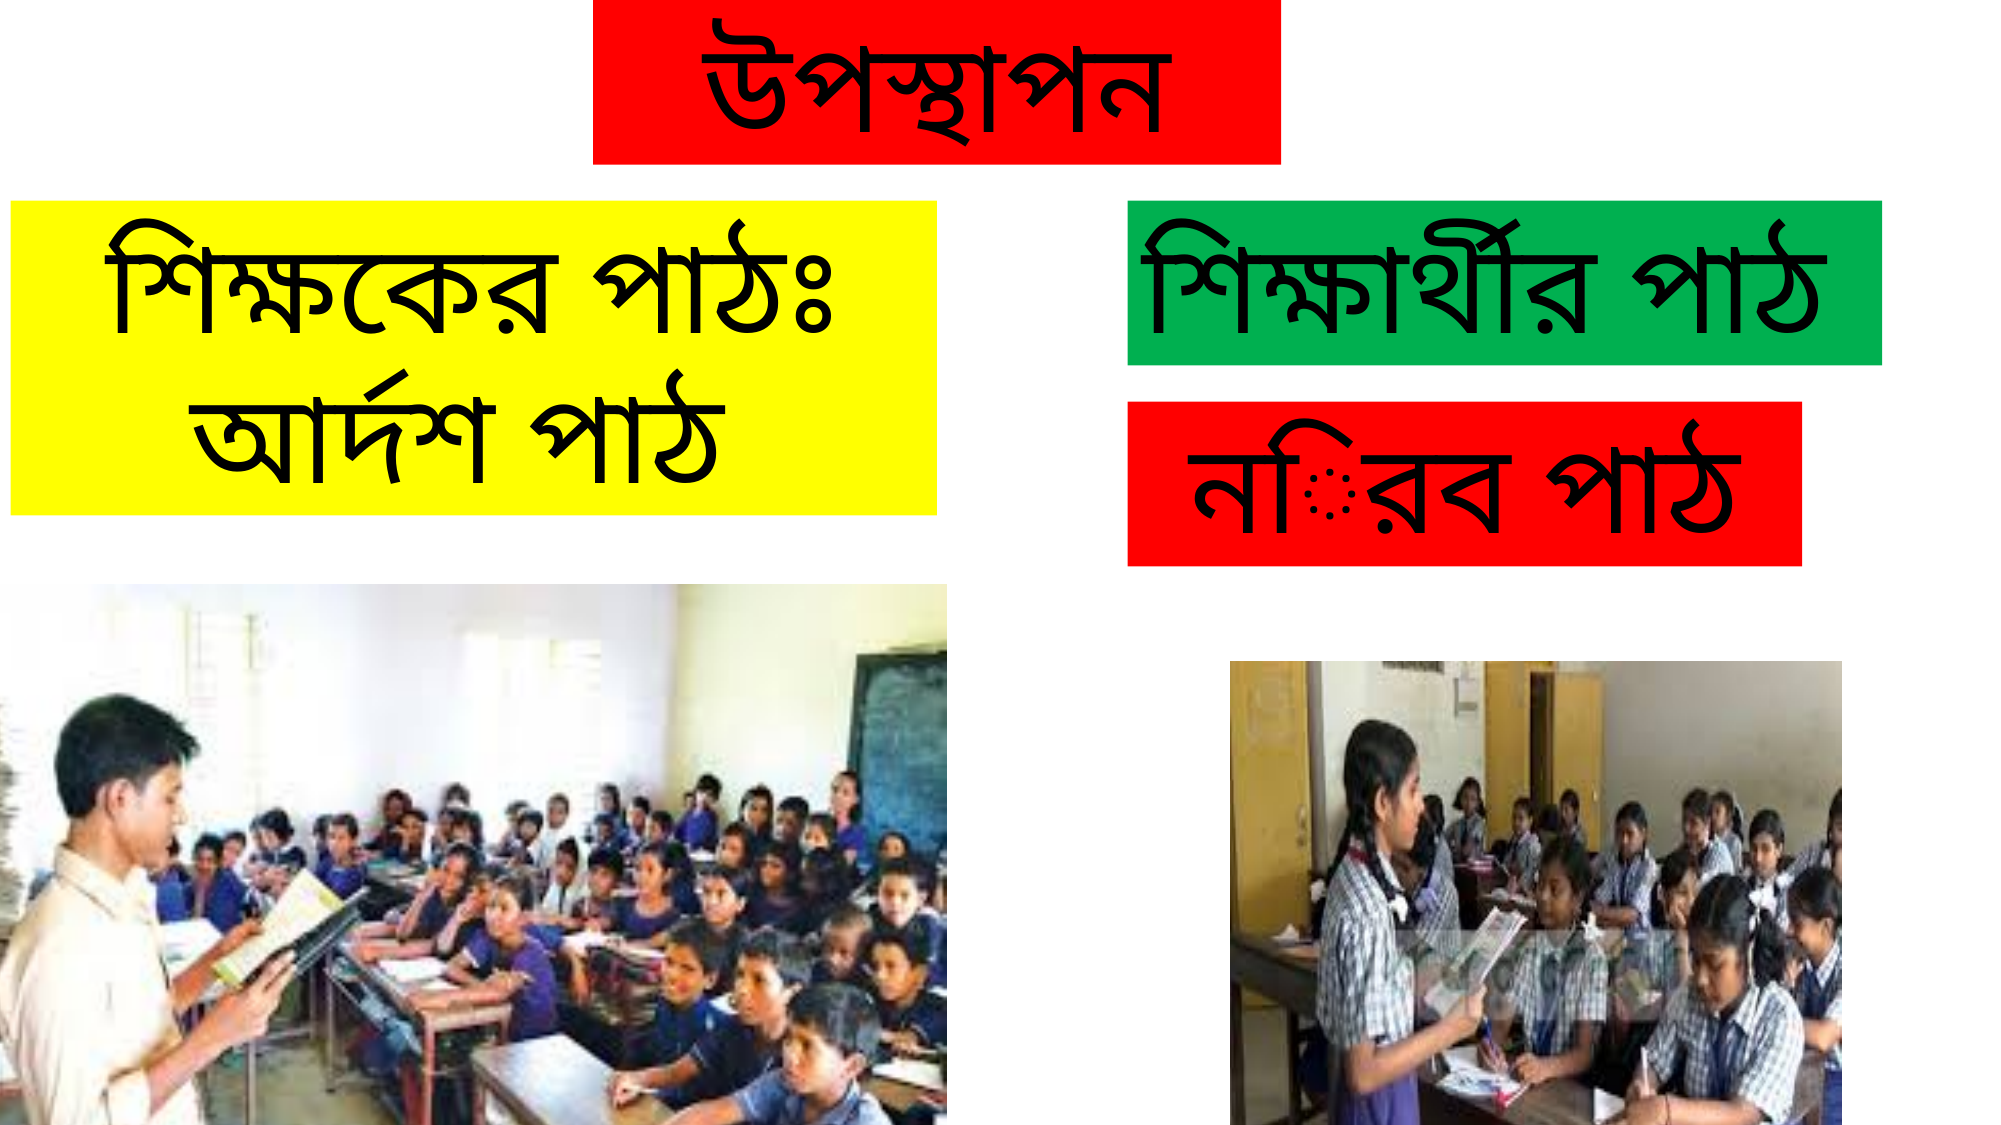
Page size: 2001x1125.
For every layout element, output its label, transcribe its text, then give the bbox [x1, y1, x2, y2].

text_box উপস্থাপন [593, 0, 1282, 165]
text_box নিরব পাঠ [1127, 401, 1803, 567]
picture [0, 584, 947, 1125]
text_box শিক্ষার্থীর পাঠ [1127, 200, 1883, 366]
picture [1229, 661, 1842, 1125]
text_box শিক্ষকের পাঠঃ আর্দশ পাঠ [10, 200, 937, 516]
